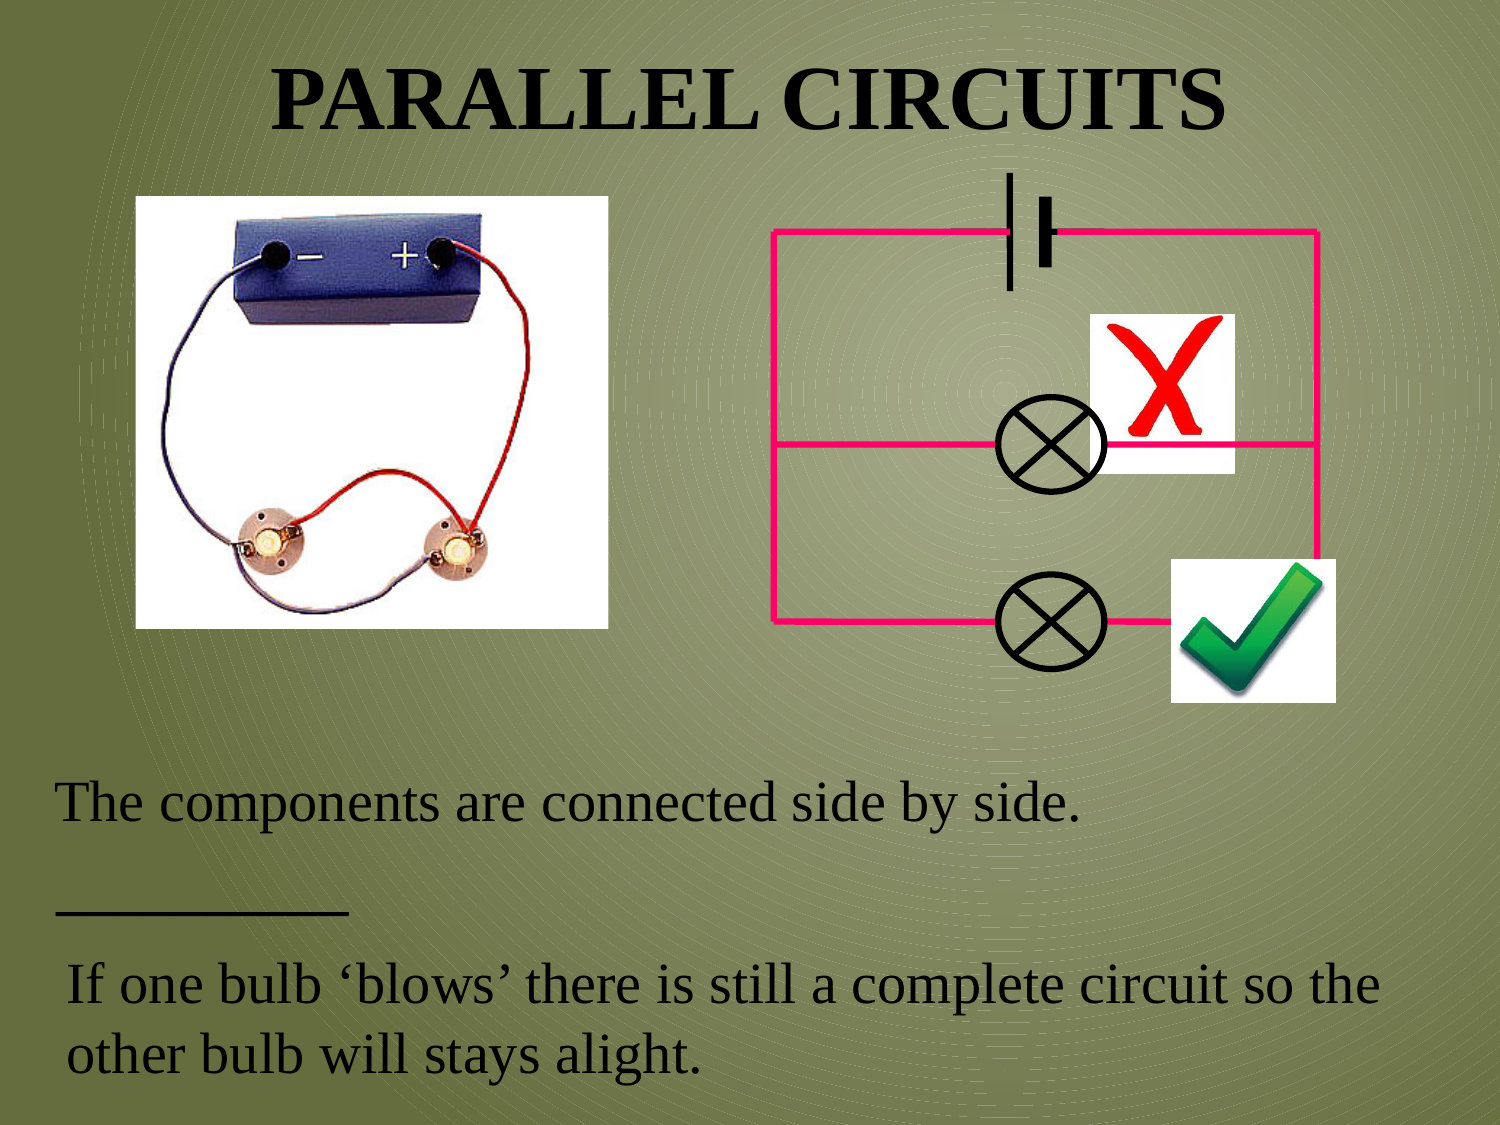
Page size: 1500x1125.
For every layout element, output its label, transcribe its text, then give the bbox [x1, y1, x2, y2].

picture [135, 196, 609, 629]
text_box PARALLEL CIRCUITS [0, 30, 1500, 156]
text_box The components are connected side by side. [39, 748, 1472, 841]
text_box [998, 574, 1105, 670]
text_box [998, 397, 1085, 492]
text_box If one bulb ‘blows’ there is still a complete circuit so the other bulb will stays alight. [51, 937, 1478, 1093]
text_box __________ [41, 843, 1424, 928]
picture [1171, 559, 1337, 704]
picture [1090, 314, 1235, 475]
